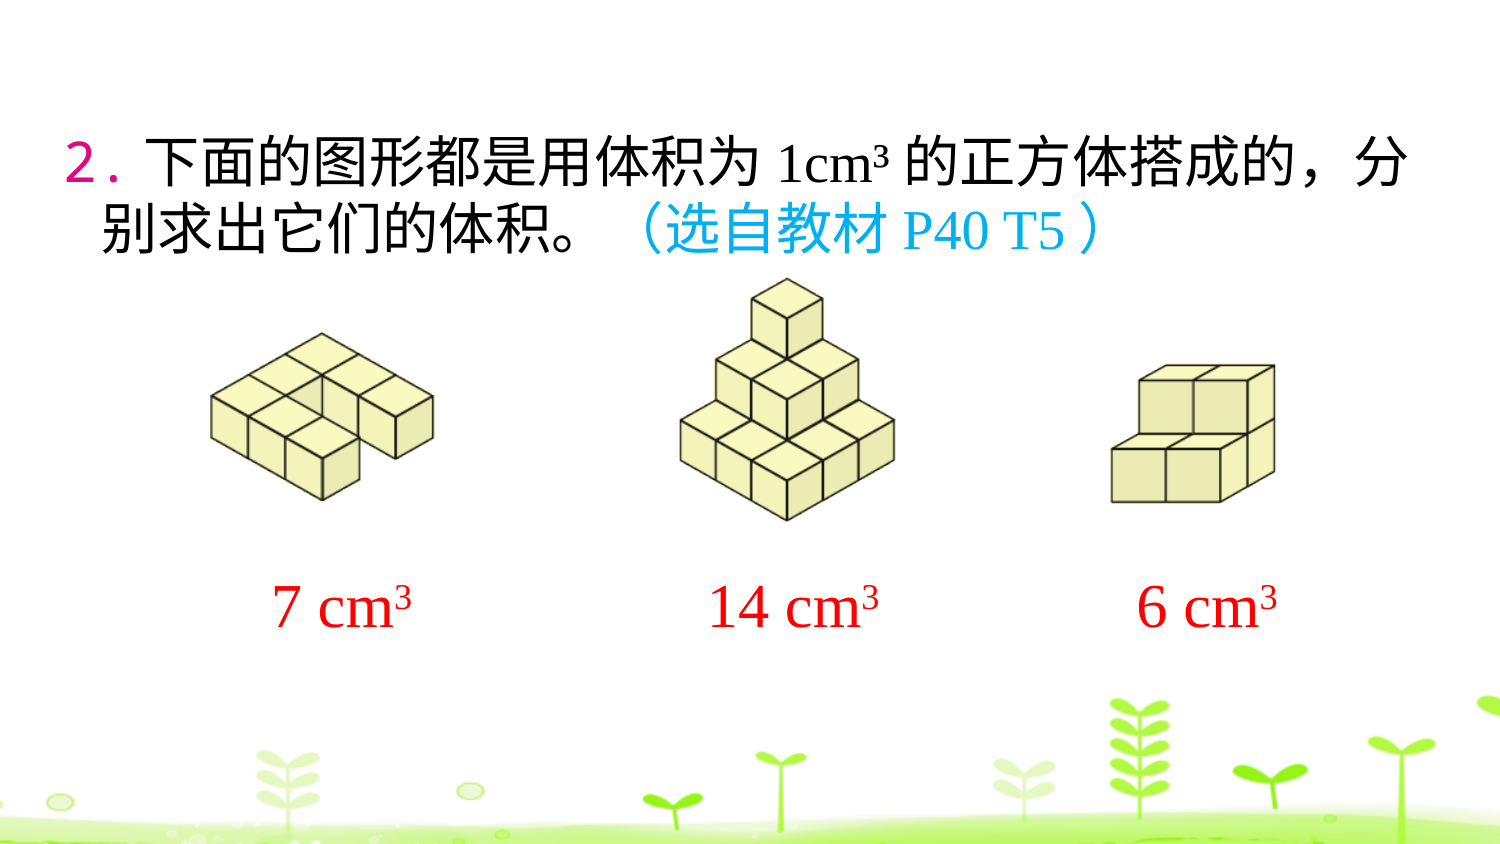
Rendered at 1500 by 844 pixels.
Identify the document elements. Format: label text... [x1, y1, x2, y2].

text_box 7 cm3 [241, 559, 442, 646]
text_box 2.下面的图形都是用体积为1cm³的正方体搭成的，分 别求出它们的体积。（选自教材P40 T5） [51, 120, 1449, 267]
picture [0, 0, 1500, 844]
text_box 14 cm3 [631, 559, 955, 646]
text_box 6 cm3 [1106, 559, 1308, 646]
